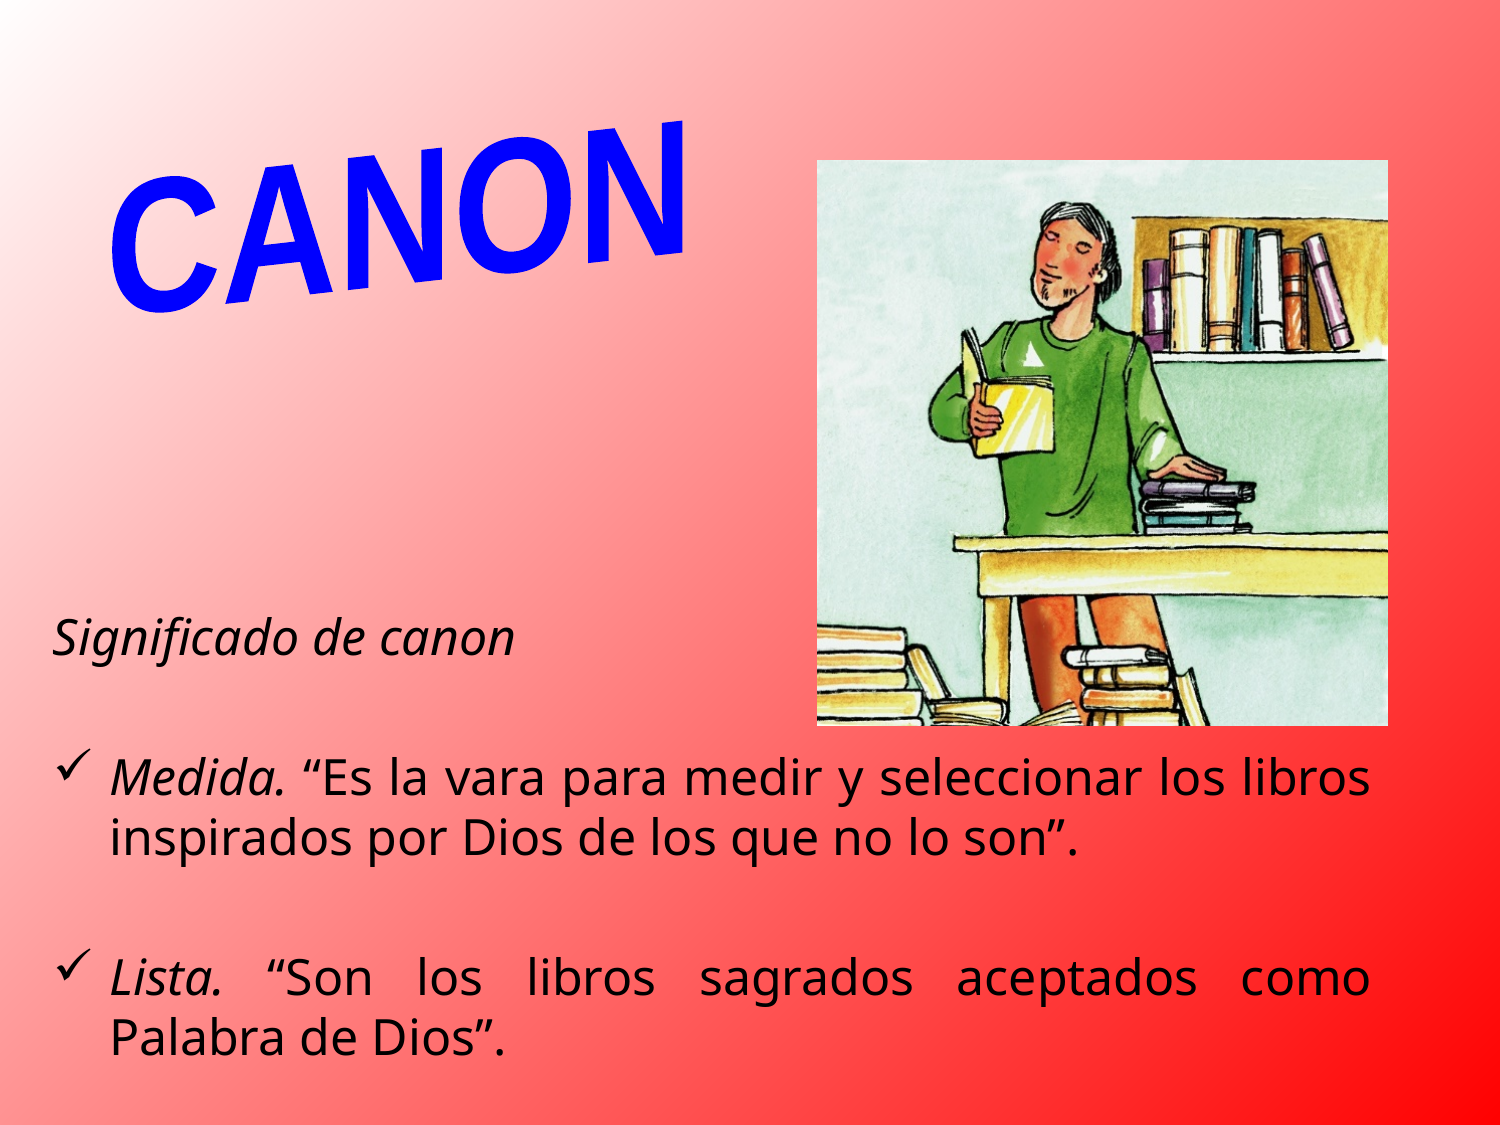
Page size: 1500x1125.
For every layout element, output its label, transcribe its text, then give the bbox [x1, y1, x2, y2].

list Significado de canon Medida. “Es la vara para medir y seleccionar los libros inspirados por Dios de los que no lo son”. Lista. “Son los libros sagrados aceptados como Palabra de Dios”. [37, 597, 1389, 921]
picture [817, 160, 1389, 727]
